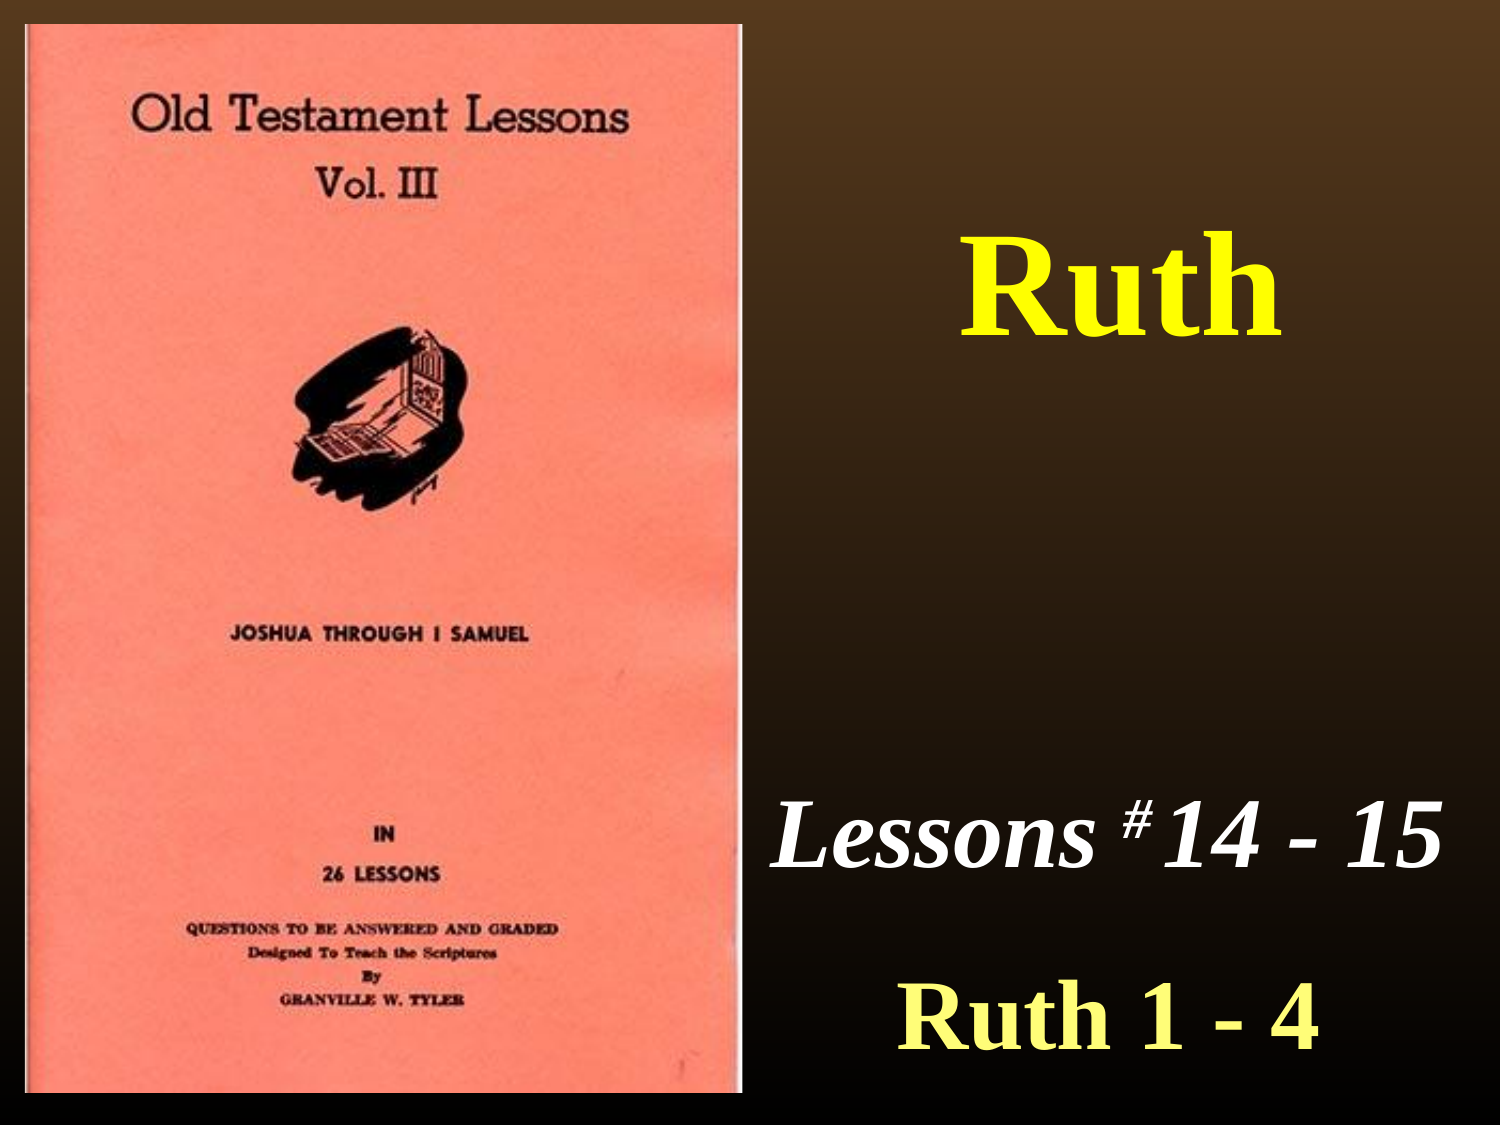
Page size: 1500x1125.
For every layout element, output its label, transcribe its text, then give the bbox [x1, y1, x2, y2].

picture [24, 24, 743, 1093]
title Ruth [742, 0, 1500, 550]
subtitle Lessons # 14 - 15 Ruth 1 - 4 [744, 737, 1500, 1100]
